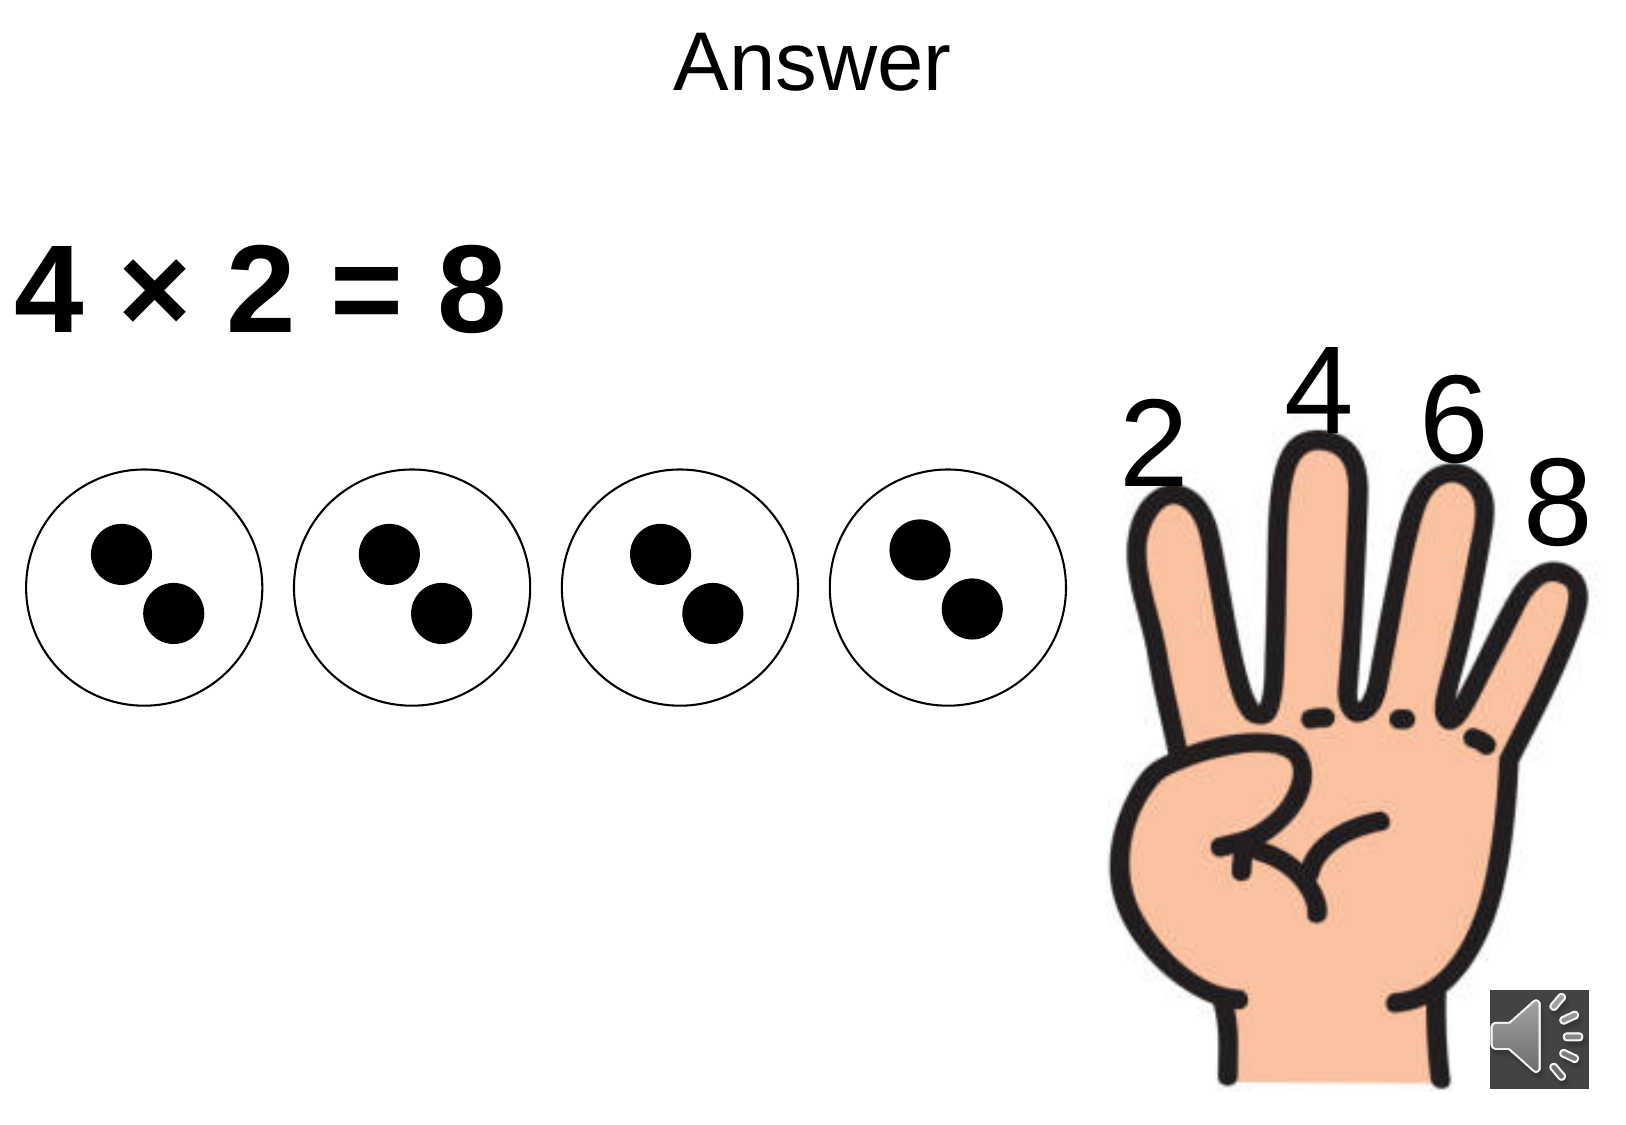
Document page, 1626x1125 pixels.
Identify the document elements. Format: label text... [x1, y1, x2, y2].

text_box [889, 519, 951, 581]
text_box [143, 582, 205, 645]
text_box [560, 468, 800, 707]
text_box [828, 468, 1068, 707]
text_box Answer 4 × 2 = 8 [0, 0, 1625, 365]
text_box [411, 582, 473, 645]
text_box 6 [1388, 329, 1521, 413]
text_box [292, 468, 532, 707]
text_box 4 [1253, 301, 1386, 413]
text_box [682, 582, 744, 645]
text_box 2 [1088, 353, 1220, 519]
text_box [630, 523, 692, 585]
text_box [941, 578, 1003, 640]
text_box [358, 523, 420, 585]
picture [1090, 413, 1624, 1125]
text_box [25, 468, 264, 707]
text_box [90, 523, 153, 585]
